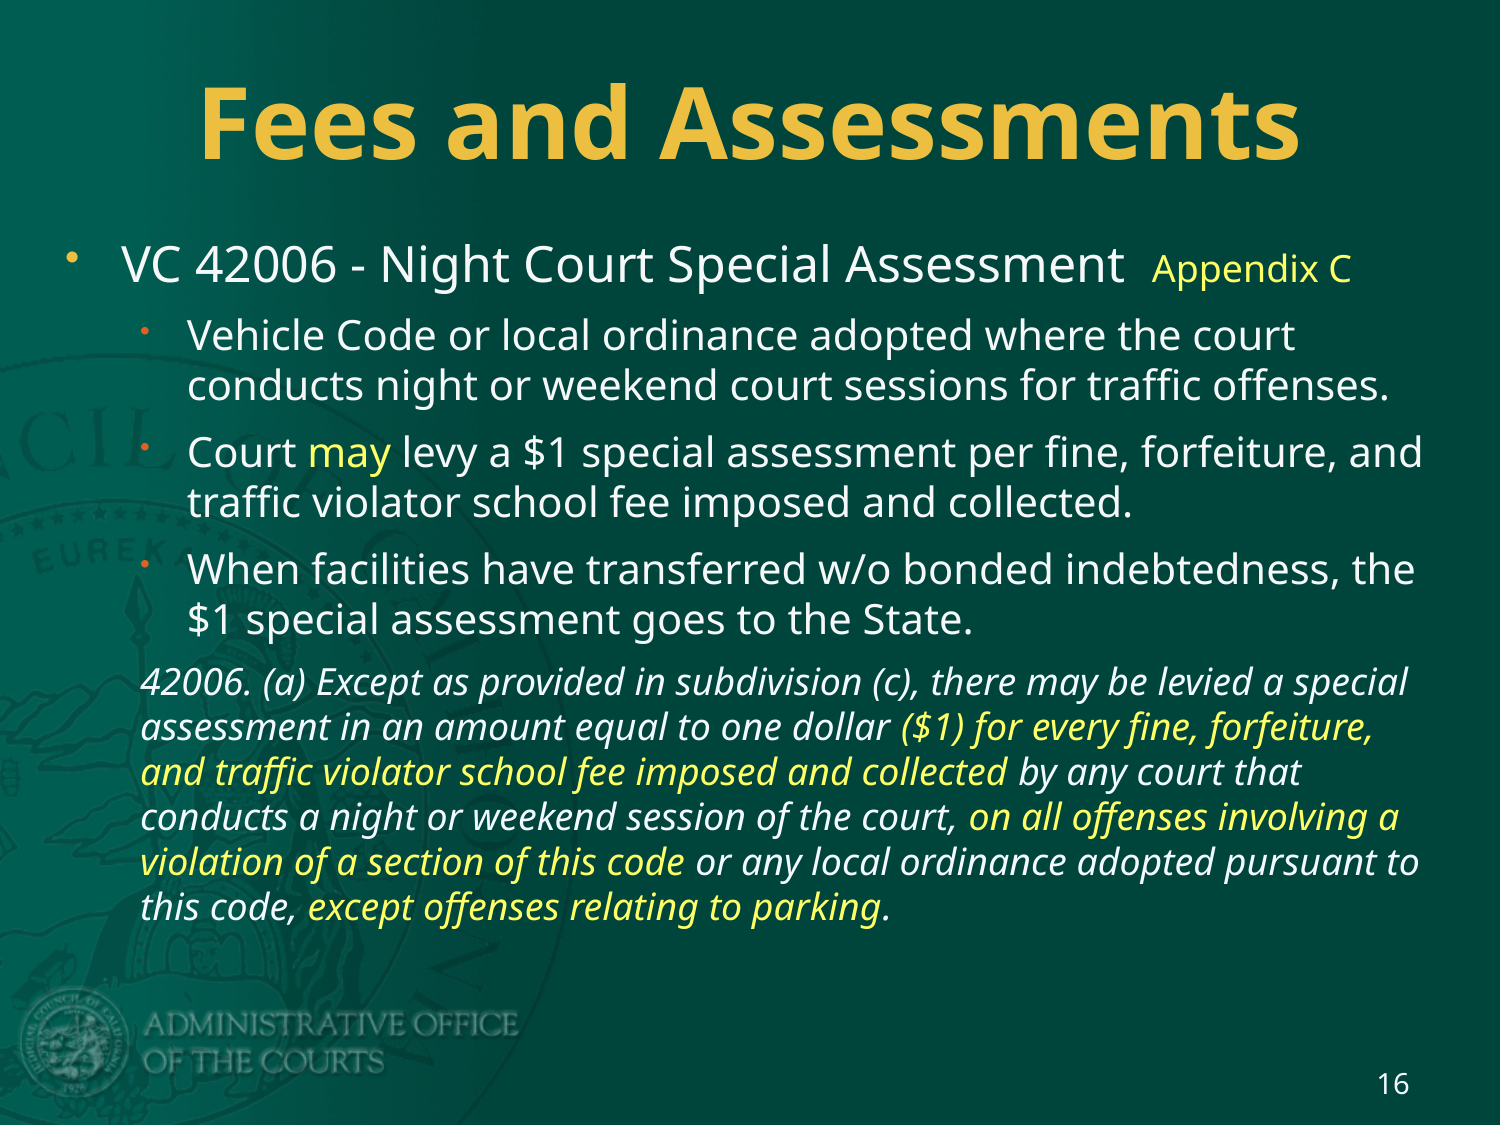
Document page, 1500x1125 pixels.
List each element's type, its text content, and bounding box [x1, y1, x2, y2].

slide_number 16 [1112, 1037, 1426, 1113]
title Fees and Assessments [49, 49, 1451, 188]
list VC 42006 - Night Court Special Assessment Appendix C Vehicle Code or local ordinance adopted where the court conducts night or weekend court sessions for traffic offenses. Court may levy a $1 special assessment per fine, forfeiture, and traffic violator school fee imposed and collected. When facilities have transferred w/o bonded indebtedness, the $1 special assessment goes to the State. 42006. (a) Except as provided in subdivision (c), there may be levied a special assessment in an amount equal to one dollar ($1) for every fine, forfeiture, and traffic violator school fee imposed and collected by any court that conducts a night or weekend session of the court, on all offenses involving a violation of a section of this code or any local ordinance adopted pursuant to this code, except offenses relating to parking. [49, 224, 1457, 1044]
picture [0, 0, 1500, 1125]
